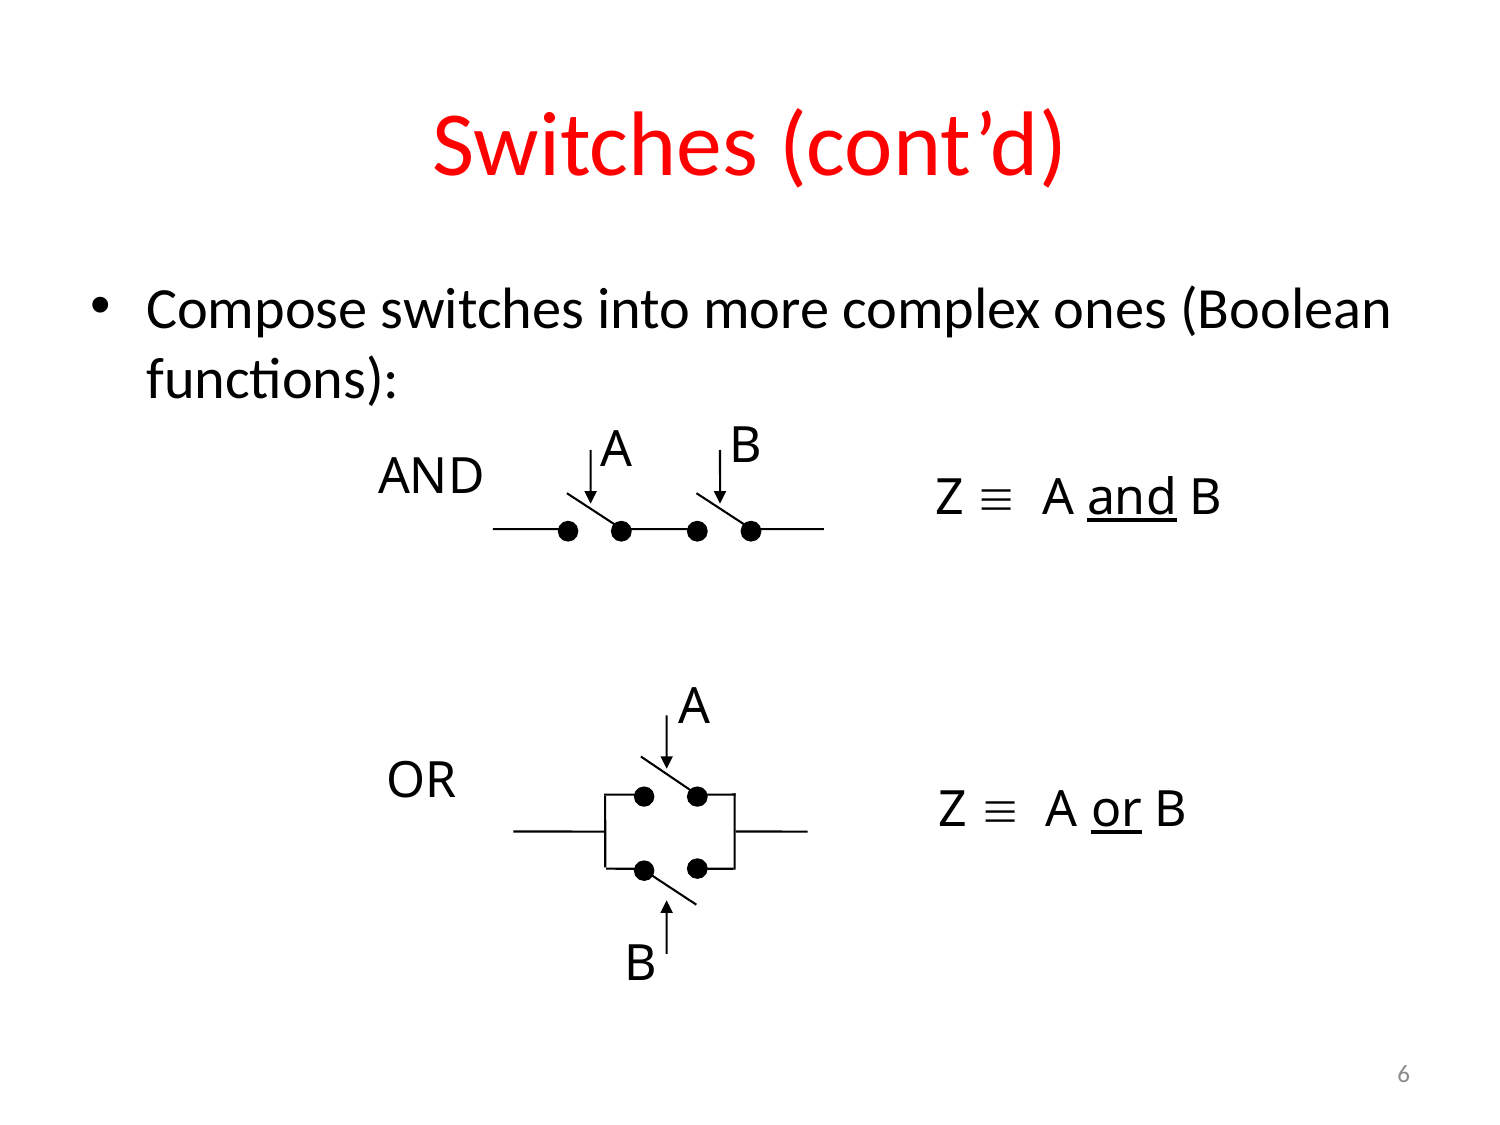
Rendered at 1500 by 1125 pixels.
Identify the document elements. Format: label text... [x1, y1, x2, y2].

slide_number 6 [1074, 1042, 1425, 1103]
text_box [492, 492, 825, 530]
title Switches (cont’d) [75, 45, 1425, 233]
list Compose switches into more complex ones (Boolean functions): [75, 262, 1425, 1005]
